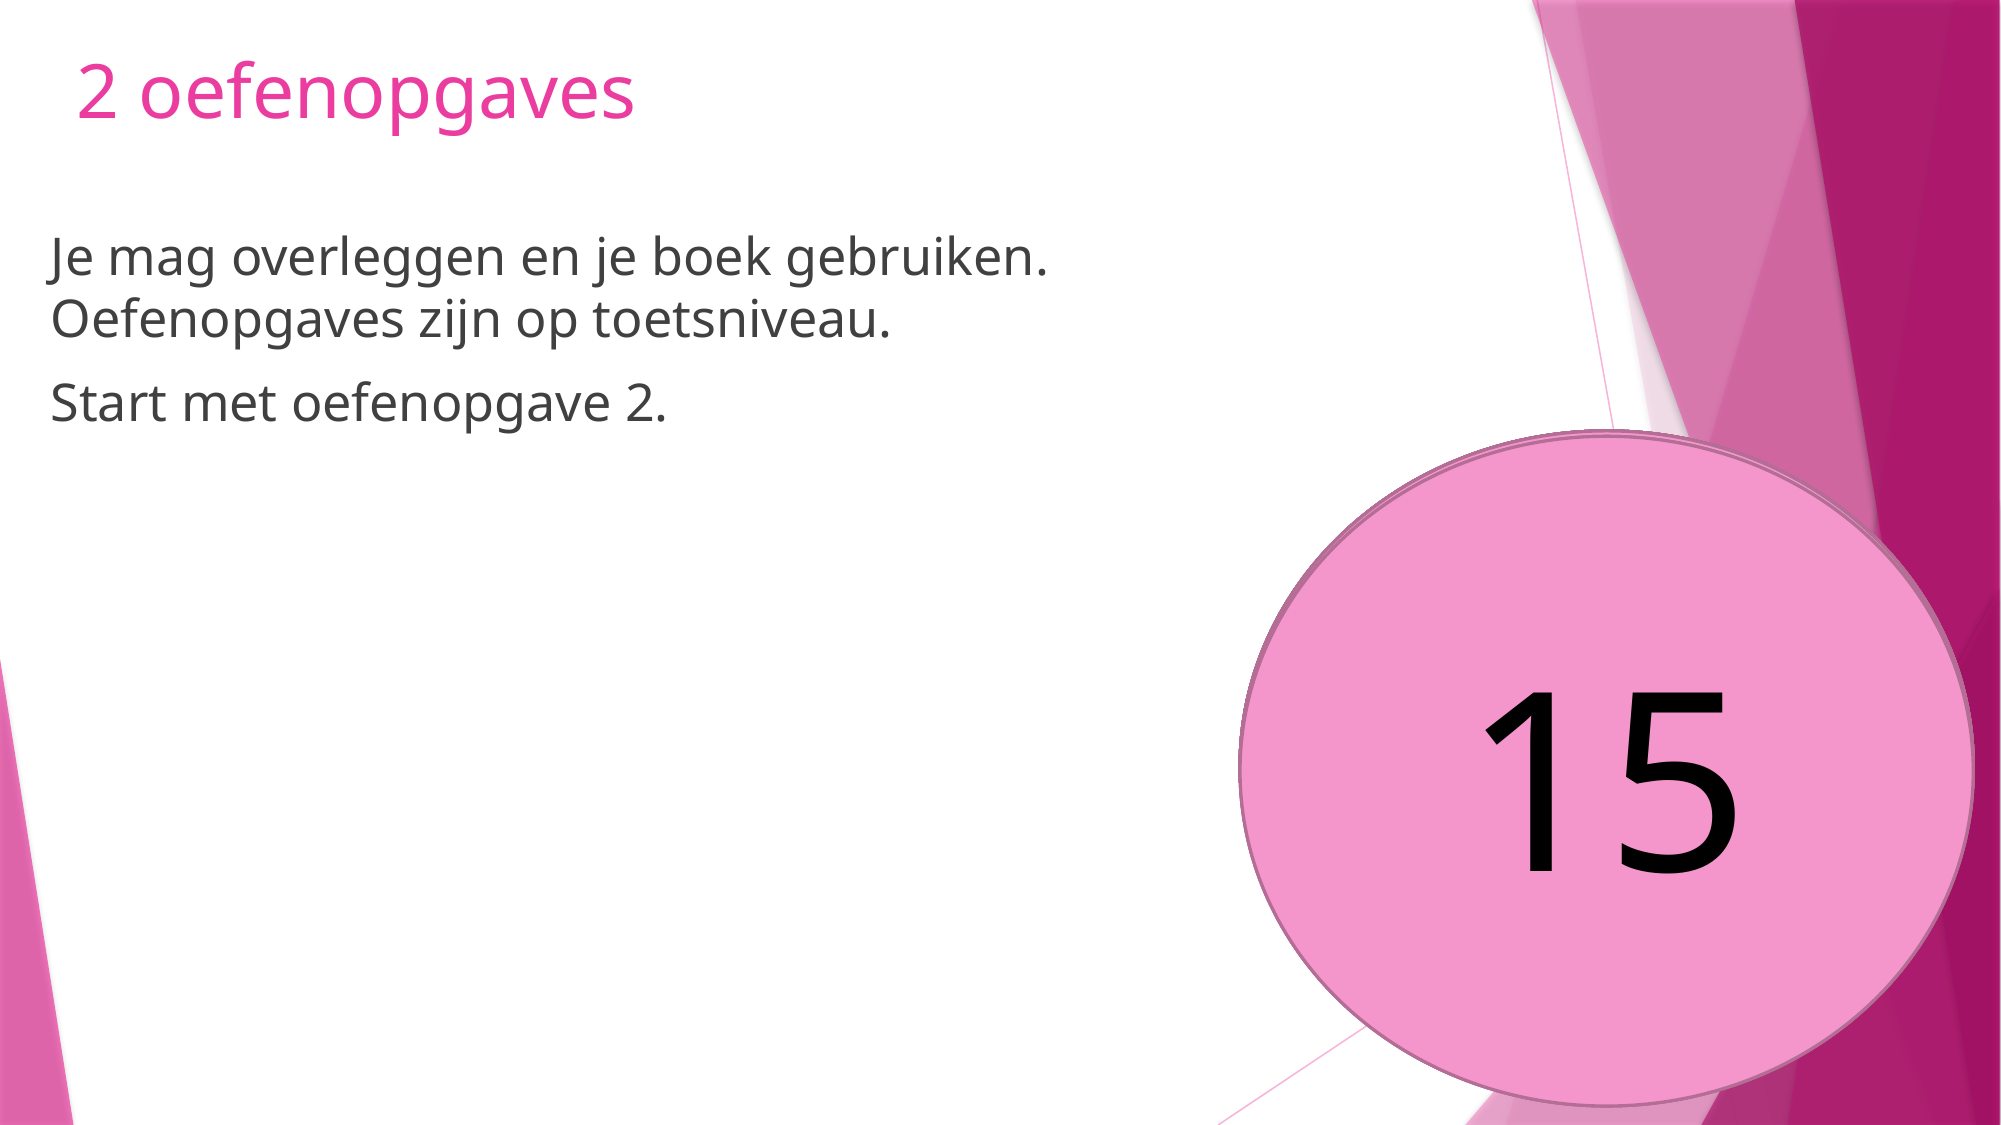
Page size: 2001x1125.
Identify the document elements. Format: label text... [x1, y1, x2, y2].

text_box 15 [1238, 434, 1975, 1108]
list Je mag overleggen en je boek gebruiken. Oefenopgaves zijn op toetsniveau. Start met oefenopgave 2. [35, 215, 1241, 1008]
title 2 oefenopgaves [61, 35, 1684, 317]
text_box 13 [1242, 429, 1972, 723]
